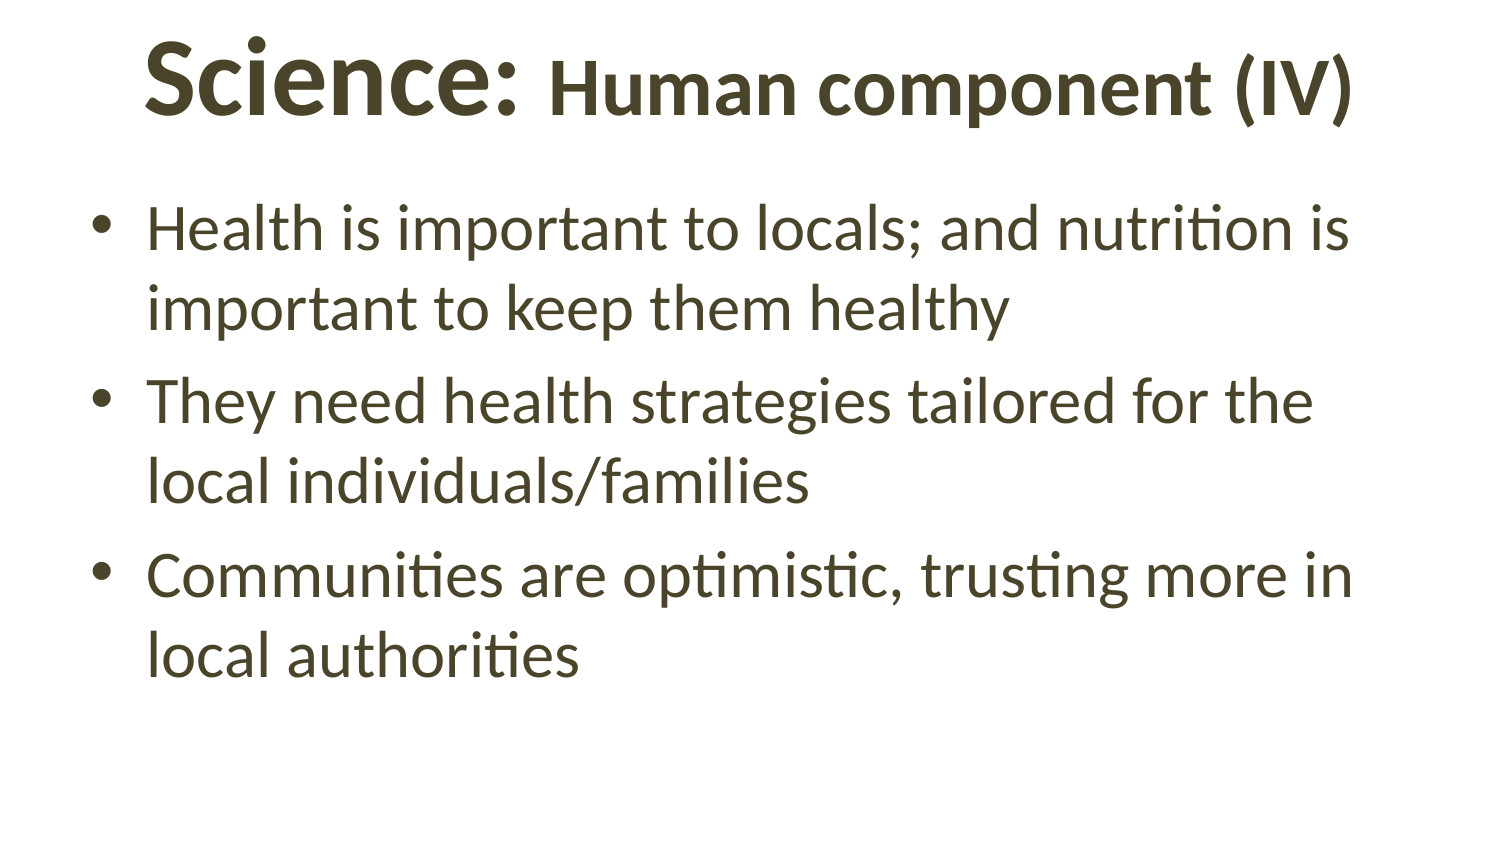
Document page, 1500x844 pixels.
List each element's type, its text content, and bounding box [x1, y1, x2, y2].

list Health is important to locals; and nutrition is important to keep them healthy They need health strategies tailored for the local individuals/families Communities are optimistic, trusting more in local authorities [75, 176, 1425, 782]
title Science: Human component (IV) [75, 0, 1425, 142]
